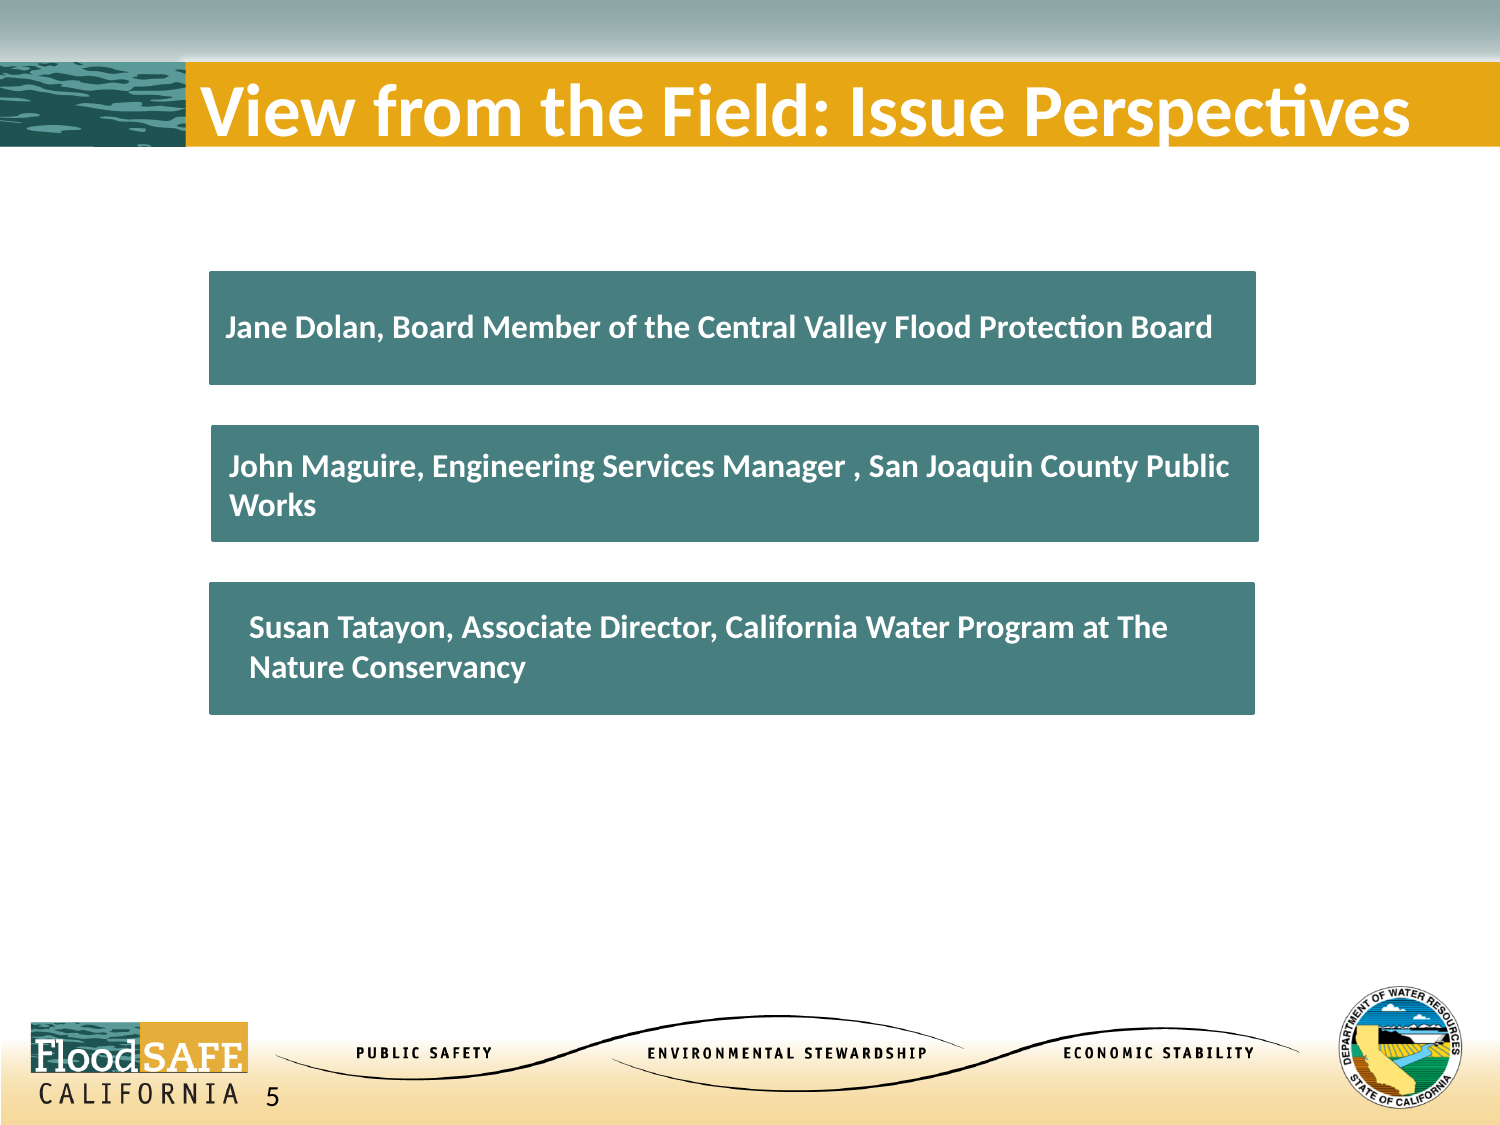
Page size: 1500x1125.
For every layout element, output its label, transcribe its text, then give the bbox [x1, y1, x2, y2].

picture [1337, 984, 1463, 1109]
title View from the Field: Issue Perspectives [185, 62, 1500, 151]
picture [275, 1015, 1300, 1092]
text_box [212, 426, 1258, 541]
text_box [209, 272, 1255, 384]
picture [24, 1015, 254, 1113]
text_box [210, 583, 1276, 714]
picture [0, 62, 185, 147]
